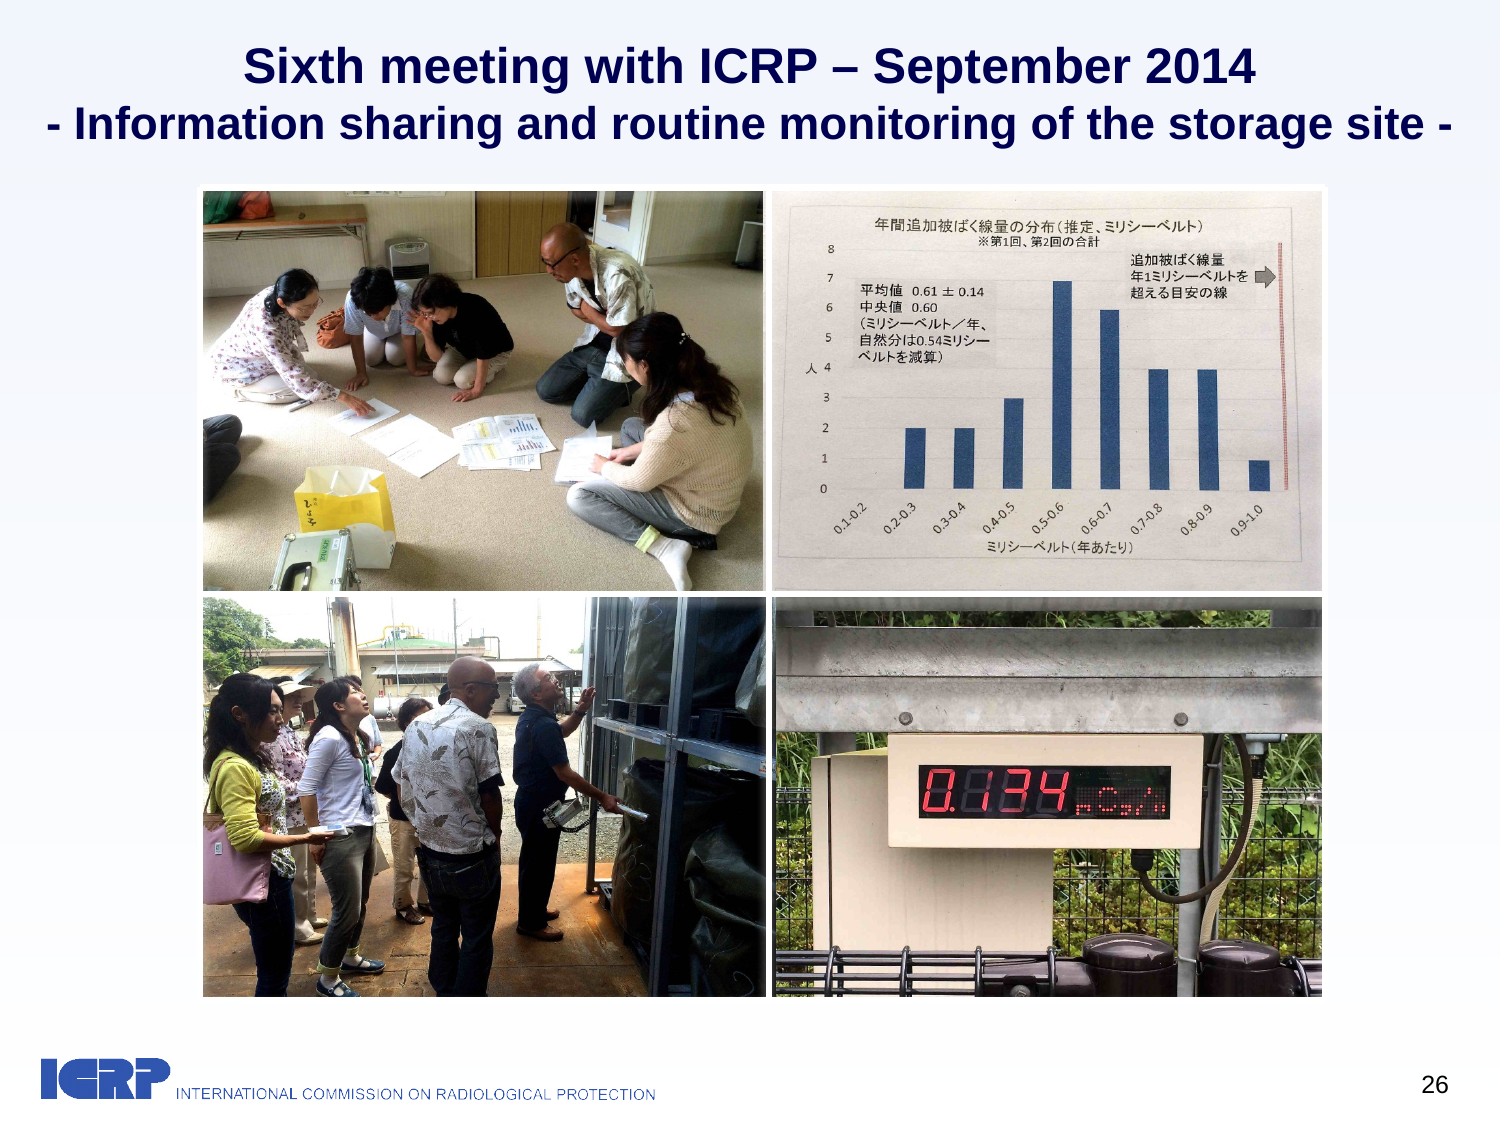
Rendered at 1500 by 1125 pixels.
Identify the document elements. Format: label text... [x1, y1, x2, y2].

text_box 26 [1151, 1031, 1464, 1107]
title Sixth meeting with ICRP – September 2014 - Information sharing and routine monitoring of the storage site - [0, 0, 1500, 175]
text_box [199, 187, 1326, 1001]
picture [37, 1052, 663, 1105]
